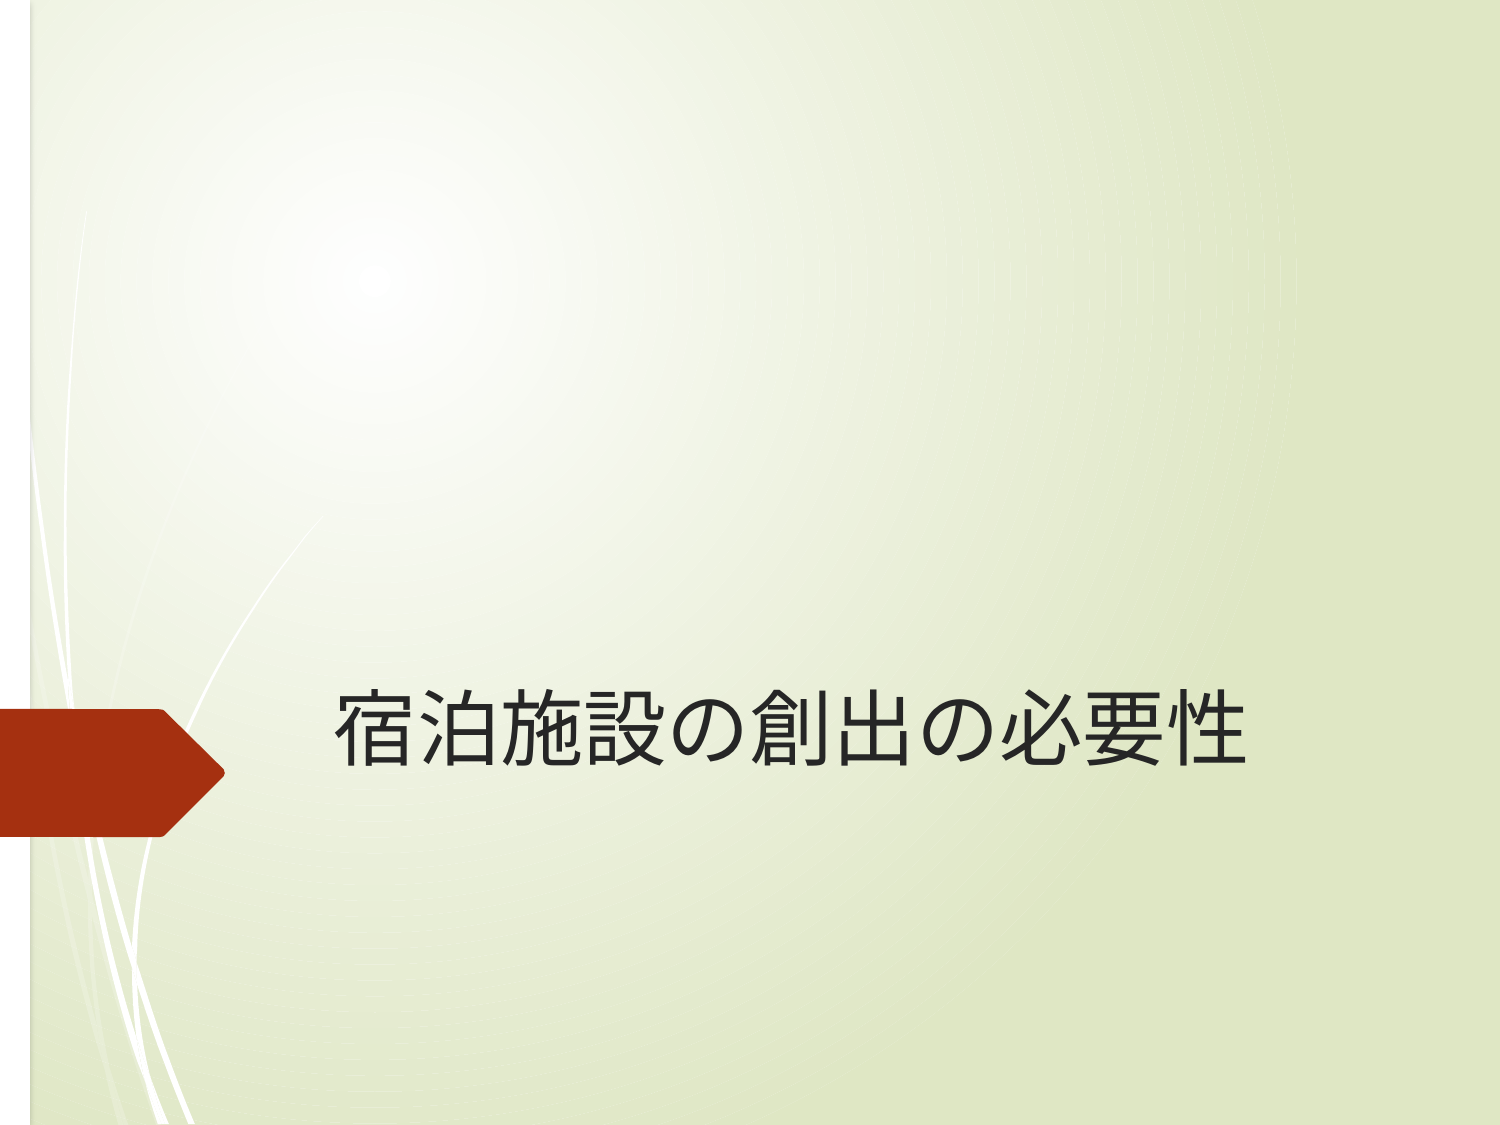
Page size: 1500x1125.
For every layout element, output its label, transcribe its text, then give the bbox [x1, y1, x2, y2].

title 宿泊施設の創出の必要性 [318, 412, 1402, 784]
